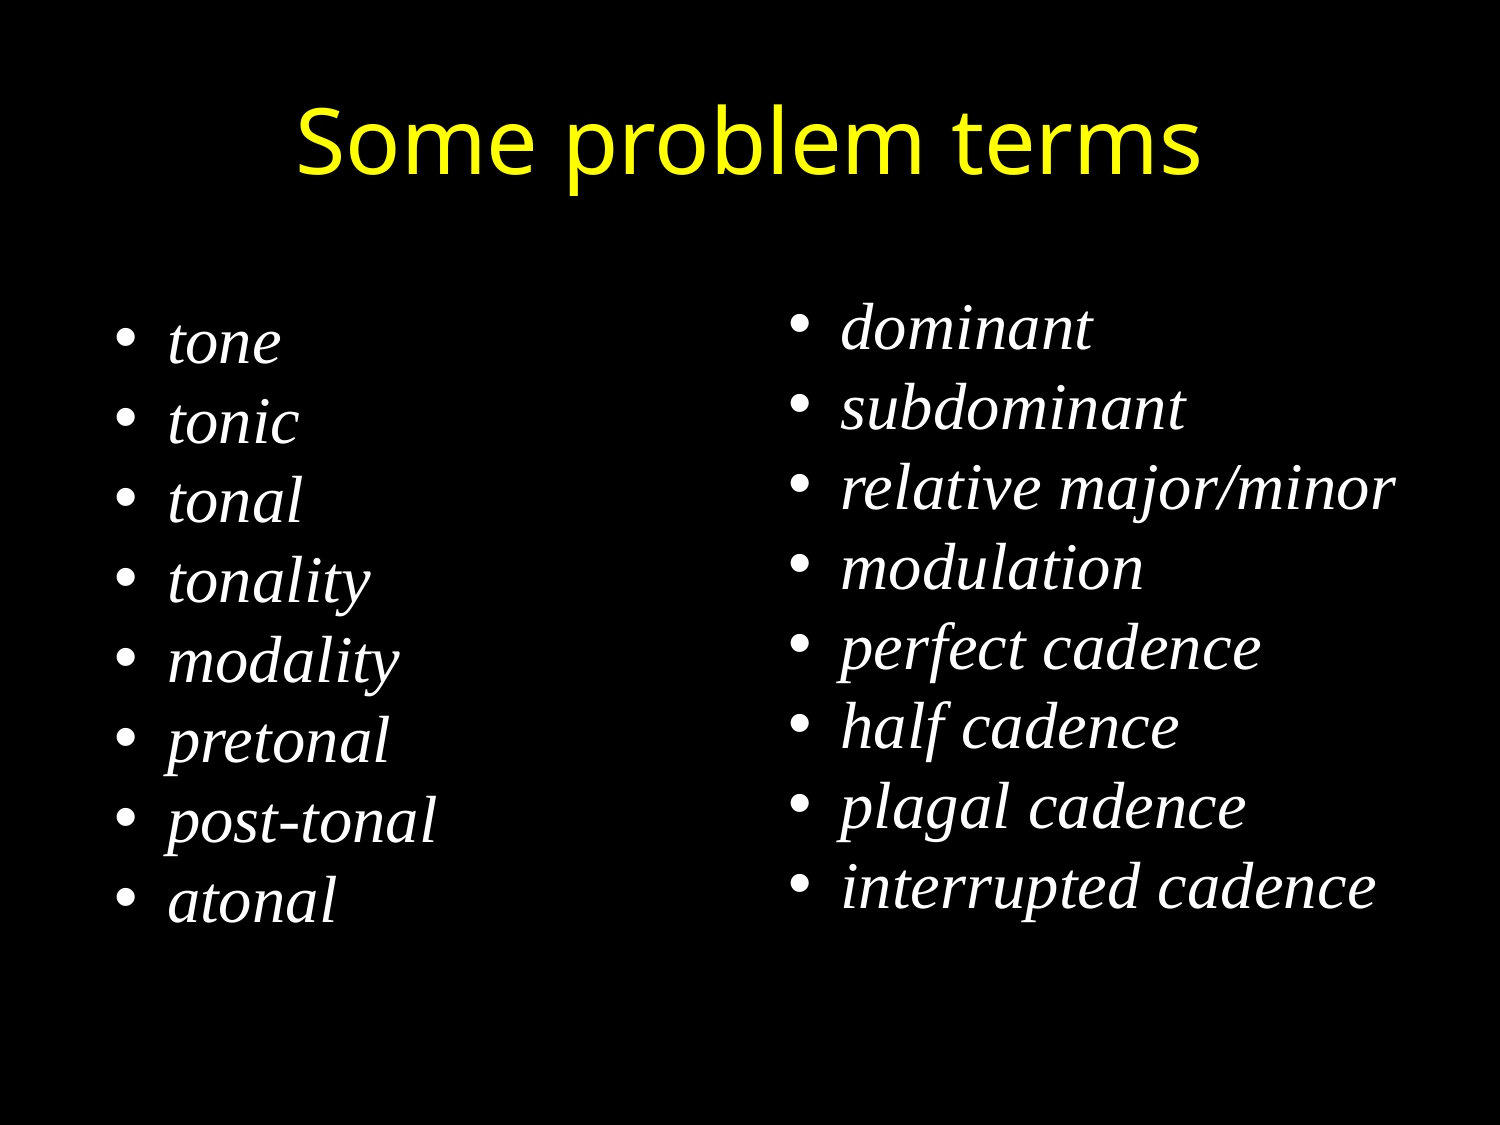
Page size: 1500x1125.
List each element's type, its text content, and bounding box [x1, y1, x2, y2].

text_box dominant subdominant relative major/minor modulation perfect cadence half cadence plagal cadence interrupted cadence [773, 275, 1424, 930]
text_box tone tonic tonal tonality modality pretonal post-tonal atonal [100, 289, 750, 944]
title Some problem terms [112, 44, 1388, 232]
